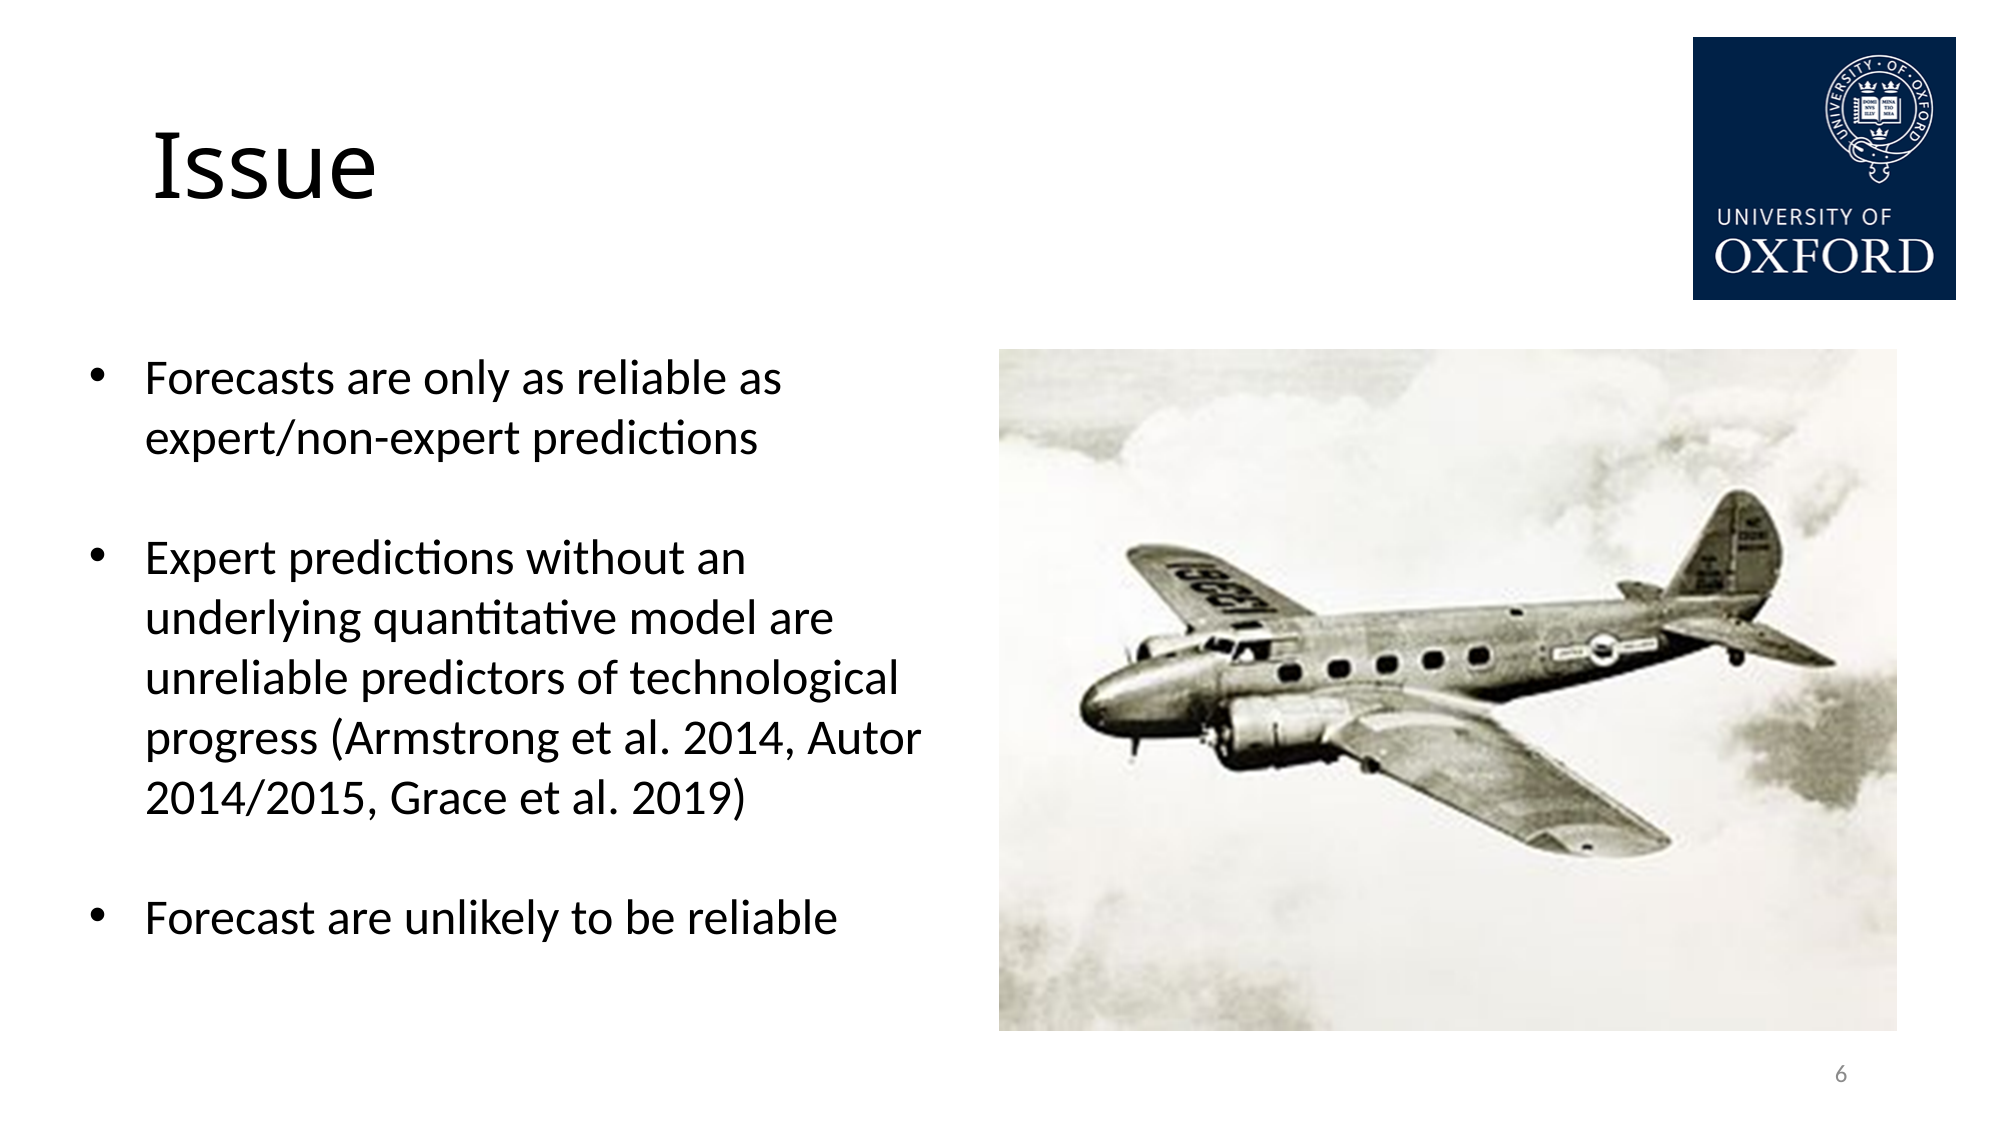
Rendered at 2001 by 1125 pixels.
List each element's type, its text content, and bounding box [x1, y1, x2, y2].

picture [999, 349, 1897, 1031]
slide_number 6 [1412, 1042, 1863, 1103]
picture [1693, 37, 1956, 300]
title Issue [137, 59, 1863, 278]
text_box Forecasts are only as reliable as expert/non-expert predictions Expert predictions without an underlying quantitative model are unreliable predictors of technological progress (Armstrong et al. 2014, Autor 2014/2015, Grace et al. 2019) Forecast are unlikely to be reliable [73, 277, 942, 952]
